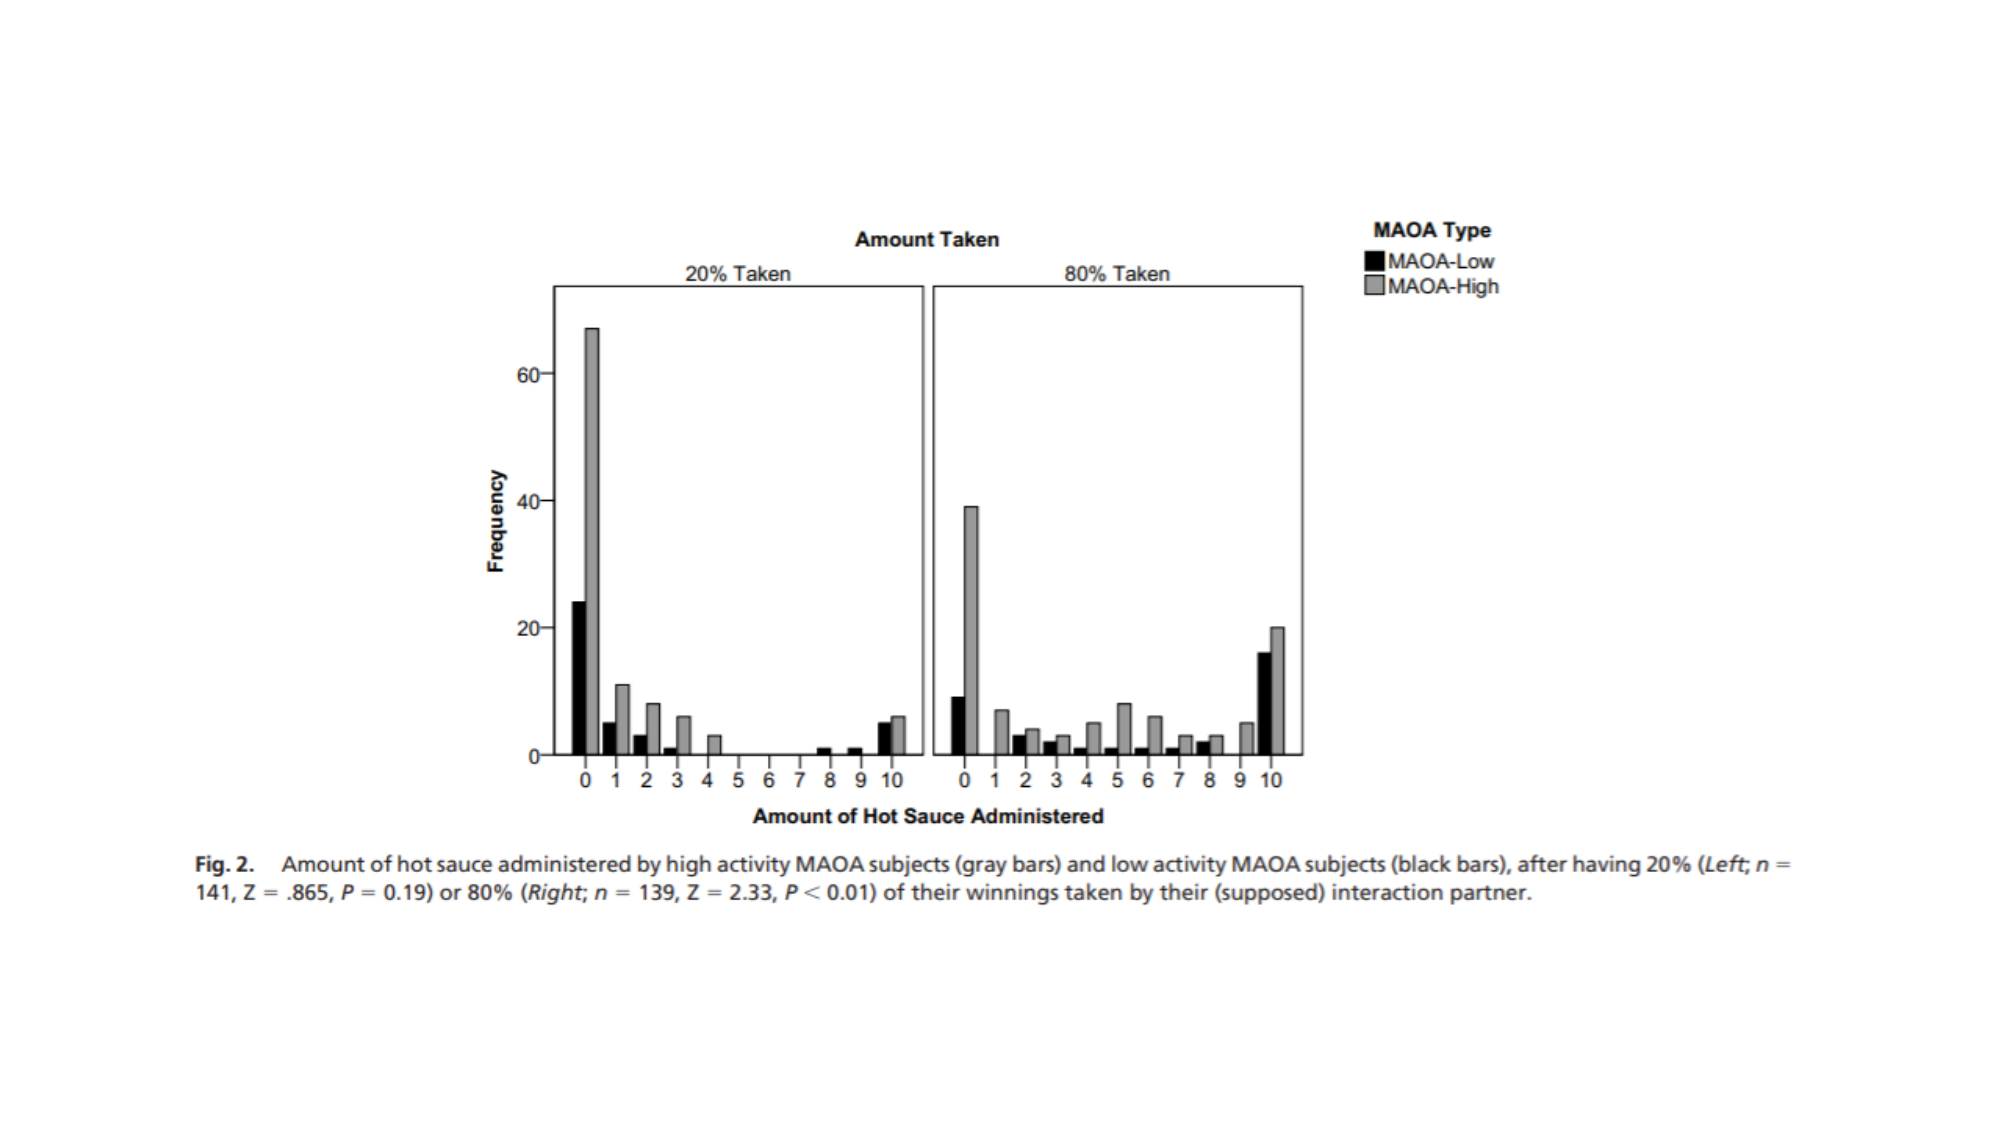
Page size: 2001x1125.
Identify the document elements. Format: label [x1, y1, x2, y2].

picture [146, 177, 1854, 948]
